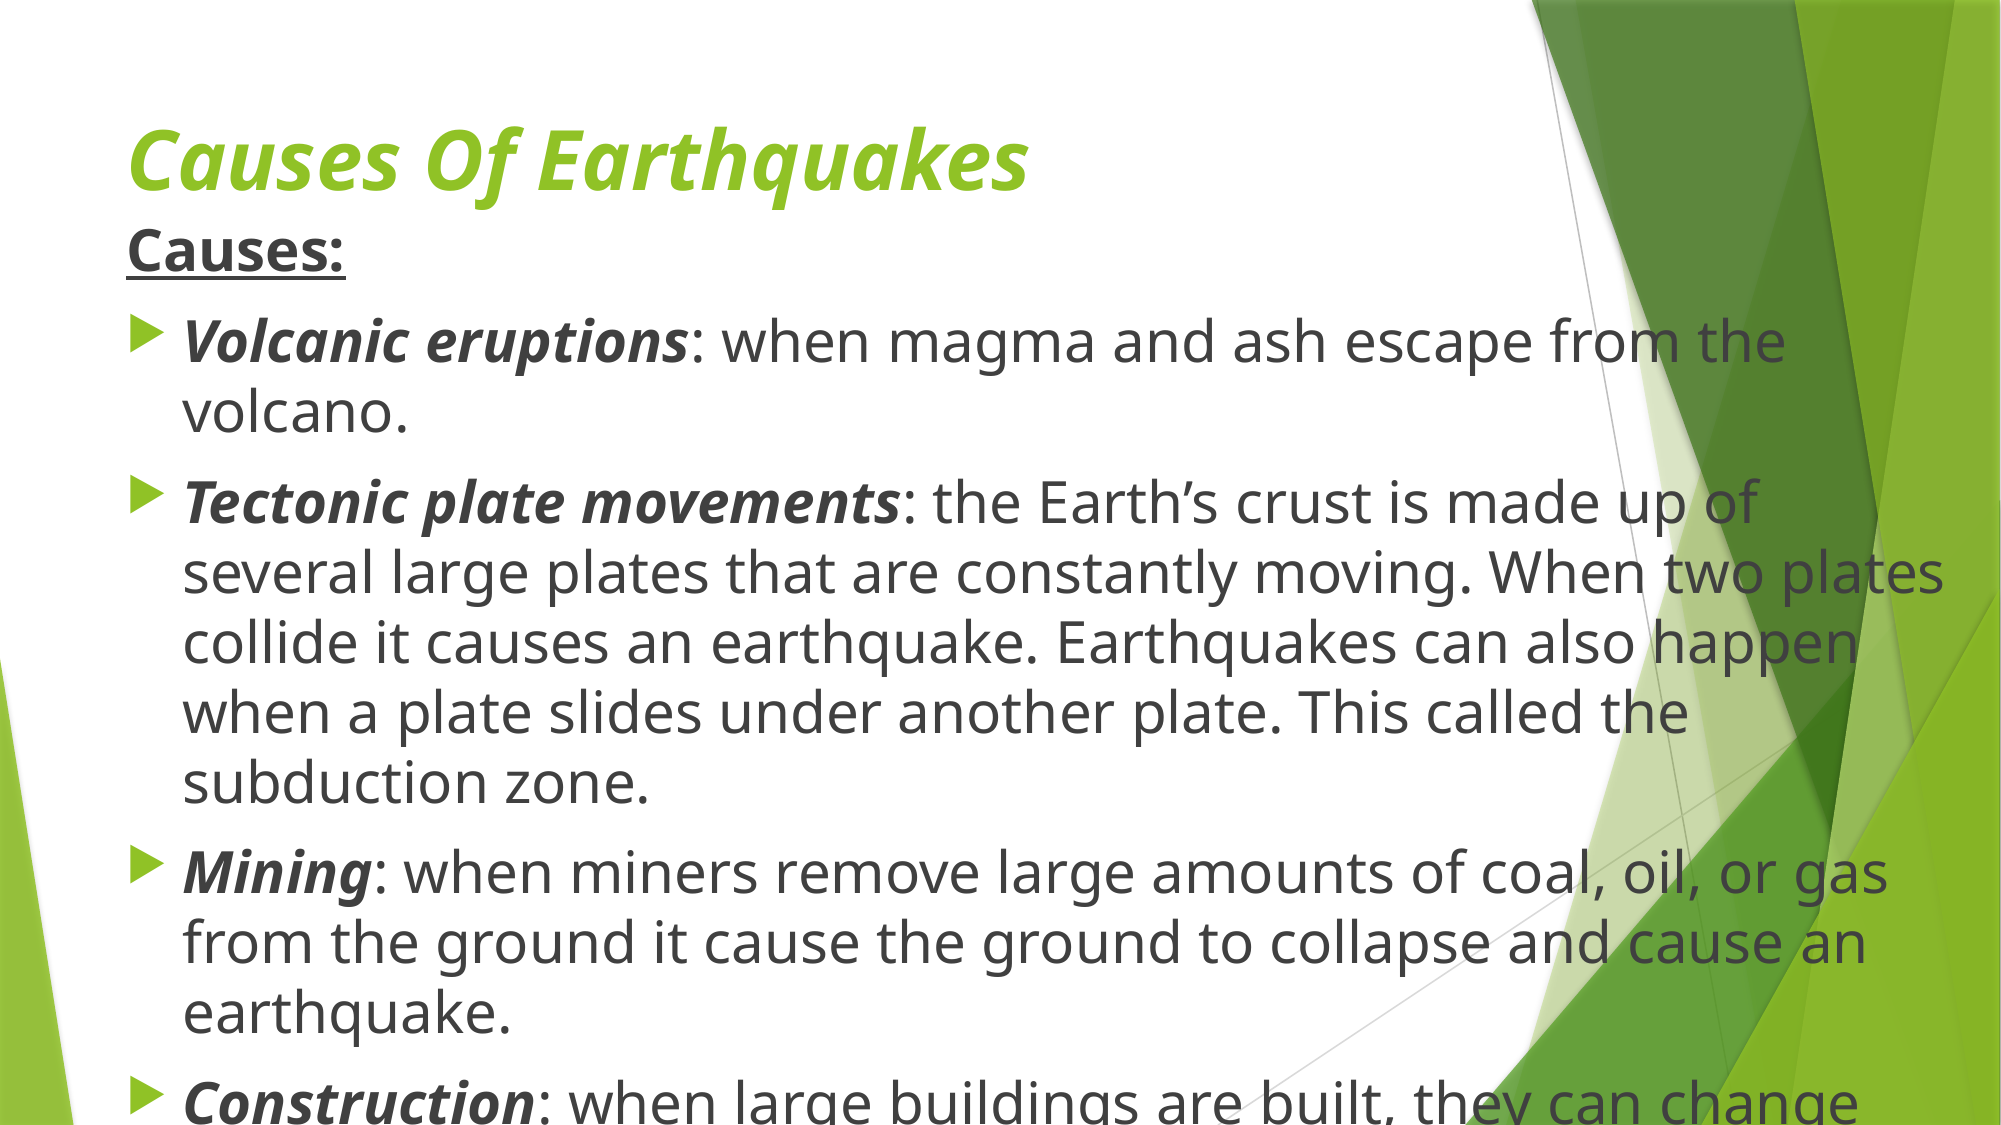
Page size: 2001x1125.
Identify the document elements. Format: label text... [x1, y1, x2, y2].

list Causes: Volcanic eruptions: when magma and ash escape from the volcano. Tectonic plate movements: the Earth’s crust is made up of several large plates that are constantly moving. When two plates collide it causes an earthquake. Earthquakes can also happen when a plate slides under another plate. This called the subduction zone. Mining: when miners remove large amounts of coal, oil, or gas from the ground it cause the ground to collapse and cause an earthquake. Construction: when large buildings are built, they can change the way the ground moves and create an earthquake. [111, 205, 1969, 1068]
title Causes Of Earthquakes [111, 99, 1522, 205]
